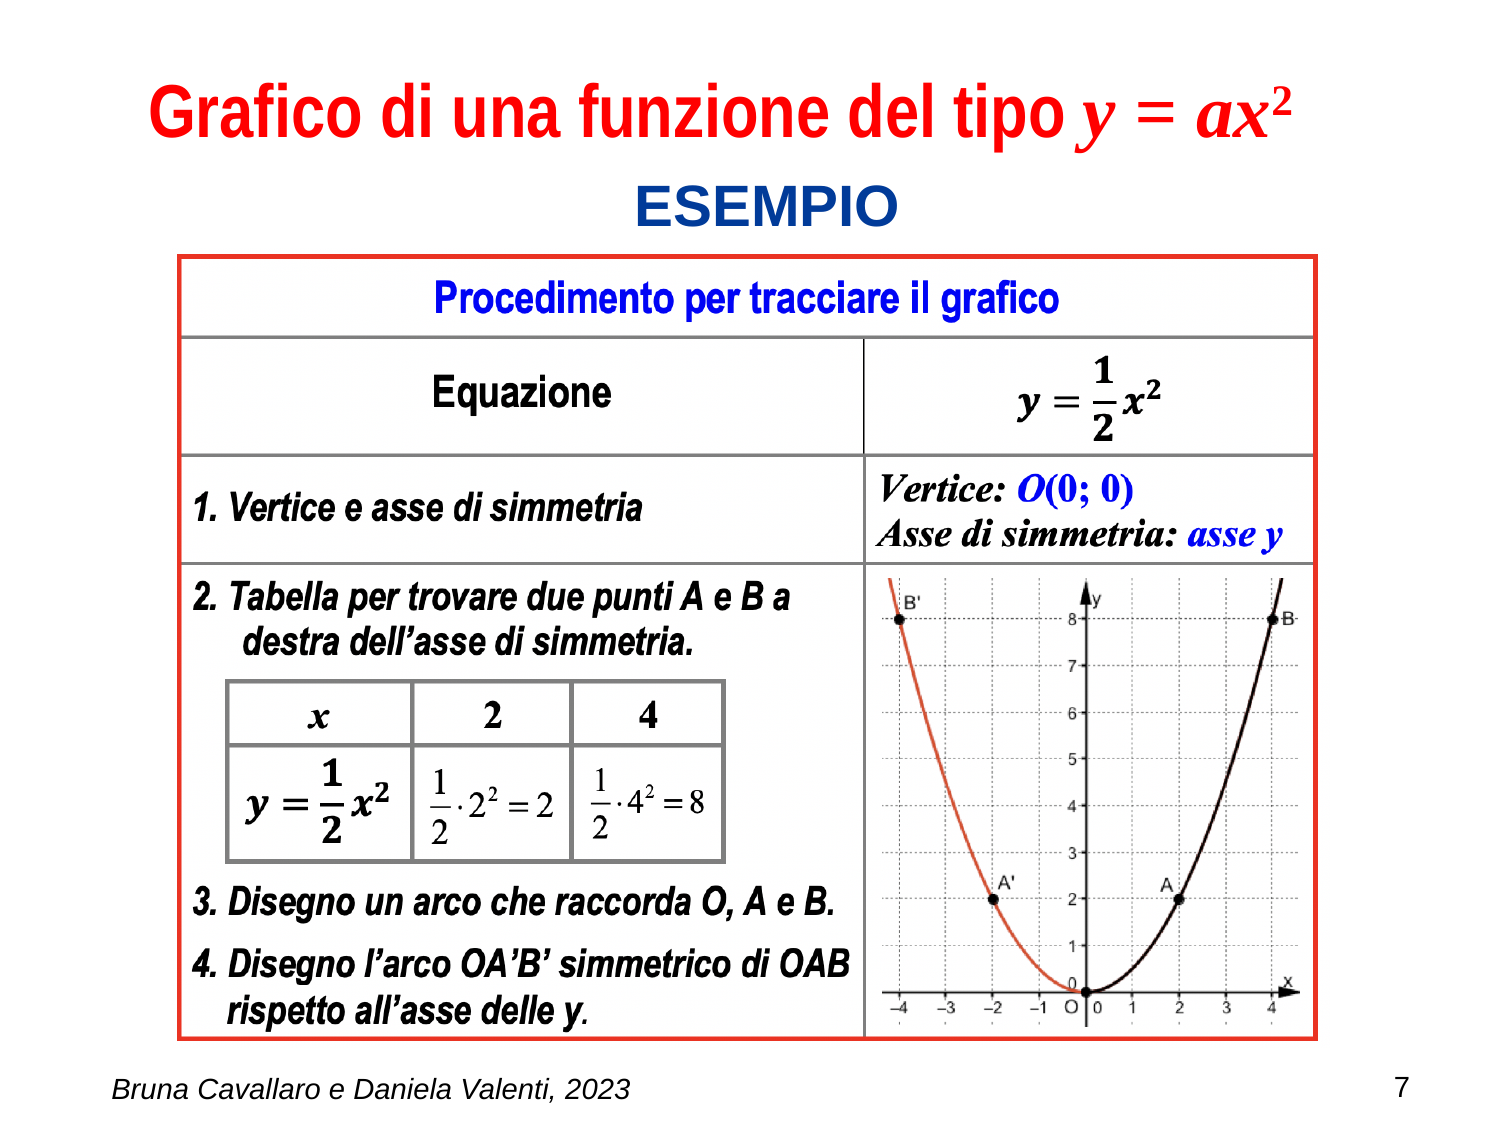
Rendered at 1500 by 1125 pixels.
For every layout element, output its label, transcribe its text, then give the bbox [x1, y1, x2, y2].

text_box ESEMPIO [620, 160, 928, 246]
title Grafico di una funzione del tipo y = ax2 [75, 76, 1367, 140]
picture [169, 248, 1331, 1049]
slide_number 7 [1074, 1046, 1425, 1125]
footer Bruna Cavallaro e Daniela Valenti, 2023 [75, 1050, 668, 1125]
